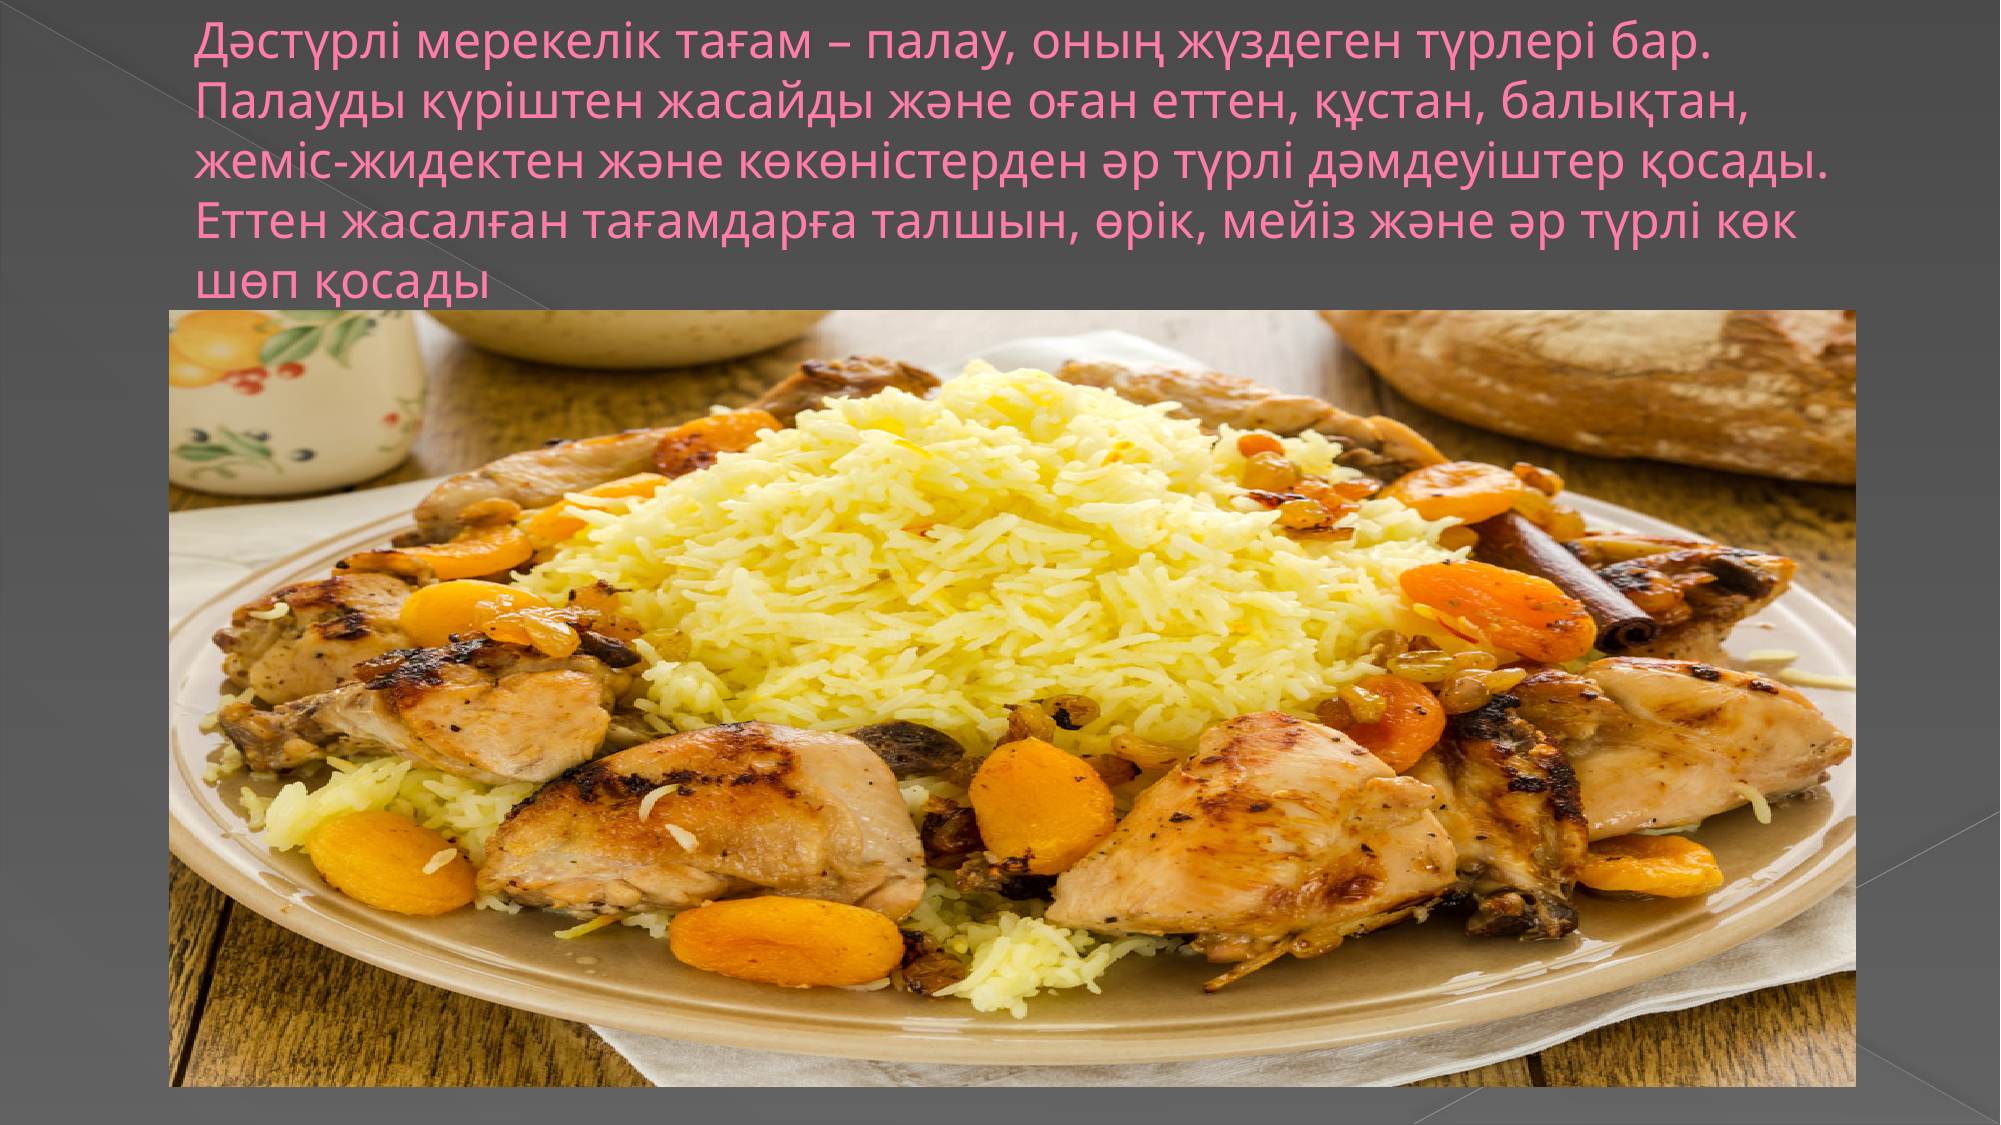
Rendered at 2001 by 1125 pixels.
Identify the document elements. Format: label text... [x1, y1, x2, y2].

title Дәстүрлі мерекелік тағам – палау, оның жүздеген түрлері бар. Палауды күріштен жасайды және оған еттен, құстан, балықтан, жеміс-жидектен және көкөністерден әр түрлі дәмдеуіштер қосады. Еттен жасалған тағамдарға талшын, өрік, мейіз және әр түрлі көк шөп қосады [99, 43, 1900, 274]
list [169, 310, 1856, 1087]
